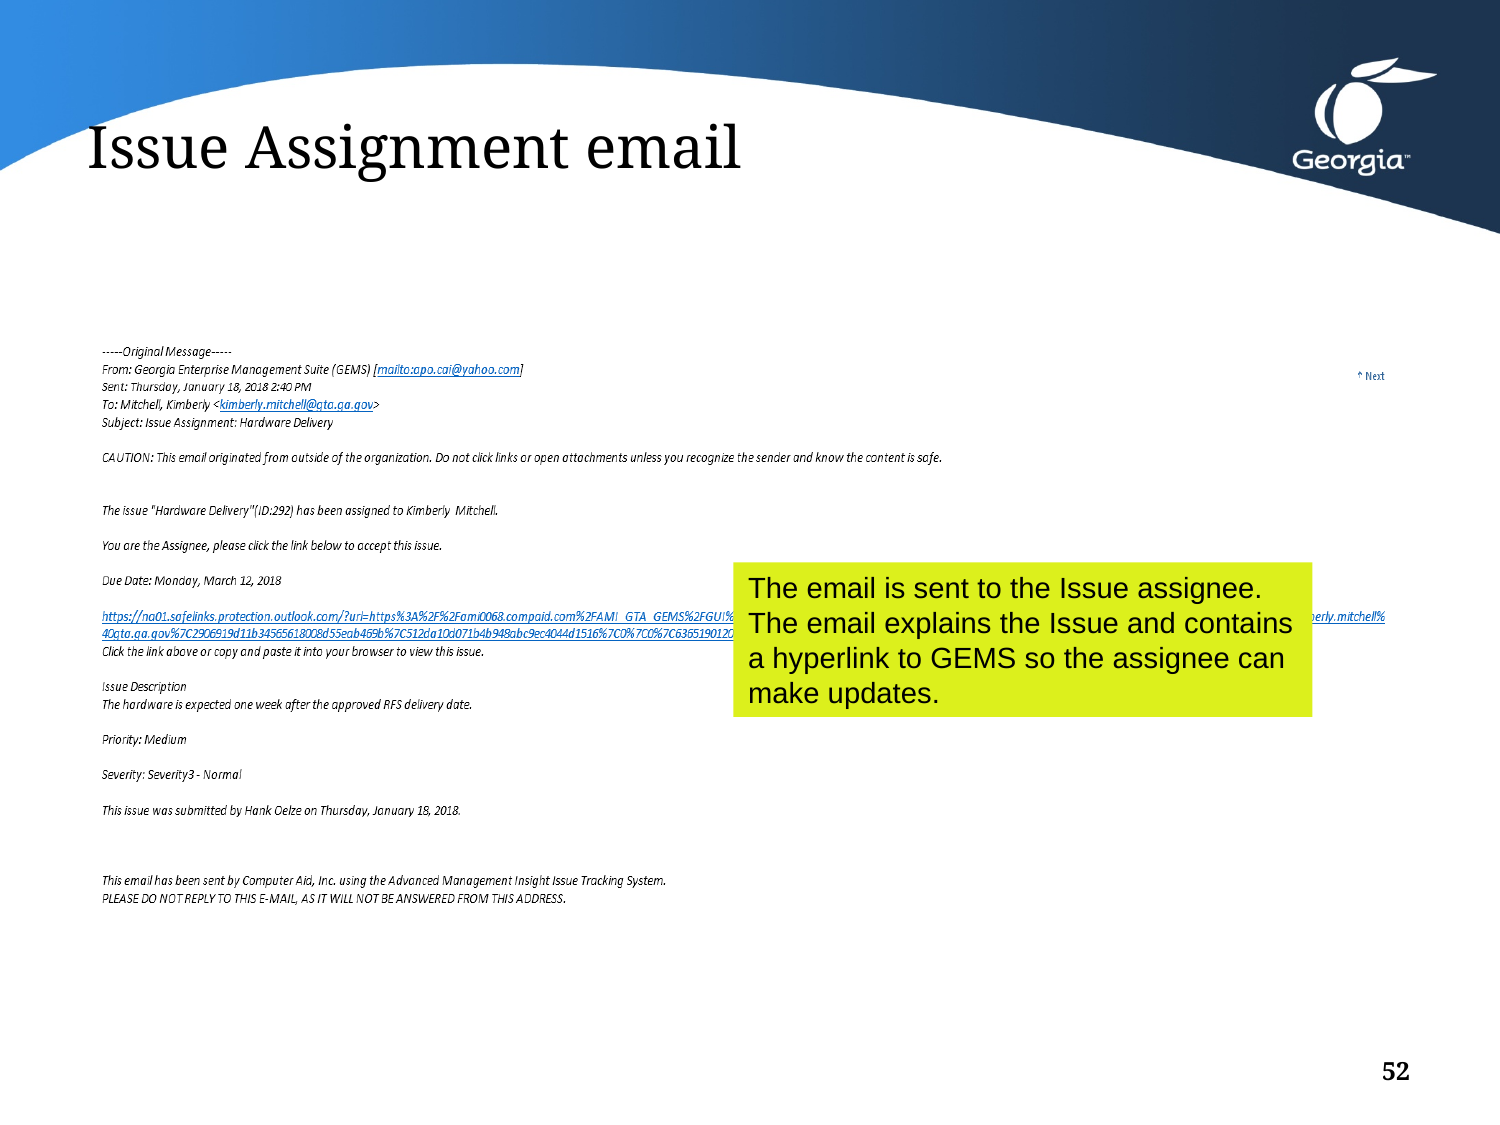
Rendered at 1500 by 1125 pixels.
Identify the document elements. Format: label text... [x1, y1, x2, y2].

picture [0, 0, 1500, 1125]
title Issue Assignment email [72, 93, 1161, 198]
slide_number 52 [1074, 1042, 1425, 1103]
